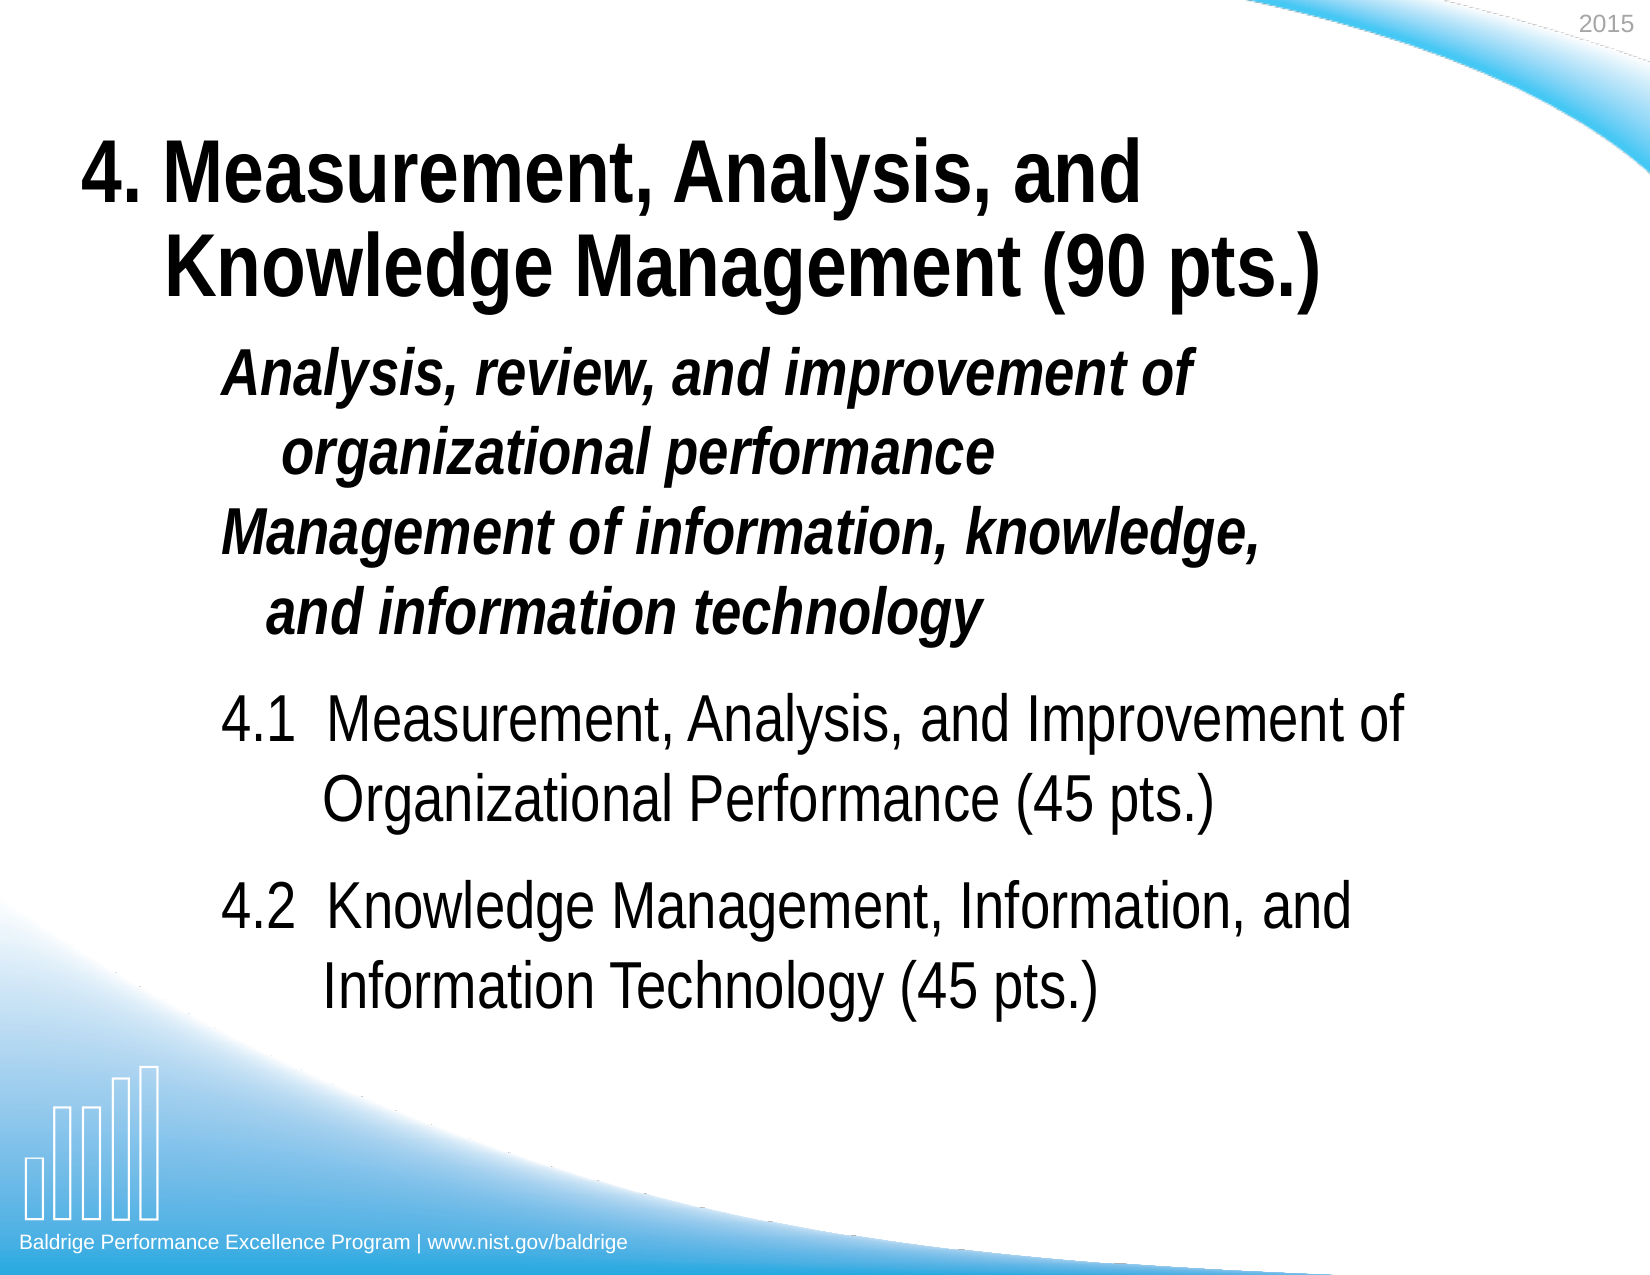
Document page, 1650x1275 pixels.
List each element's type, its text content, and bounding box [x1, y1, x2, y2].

text_box Analysis, review, and improvement of organizational performance Management of information, knowledge, and information technology 4.1 Measurement, Analysis, and Improvement of Organizational Performance (45 pts.) 4.2 Knowledge Management, Information, and Information Technology (45 pts.) [206, 321, 1609, 1086]
text_box 4. Measurement, Analysis, and Knowledge Management (90 pts.) [66, 85, 1467, 354]
